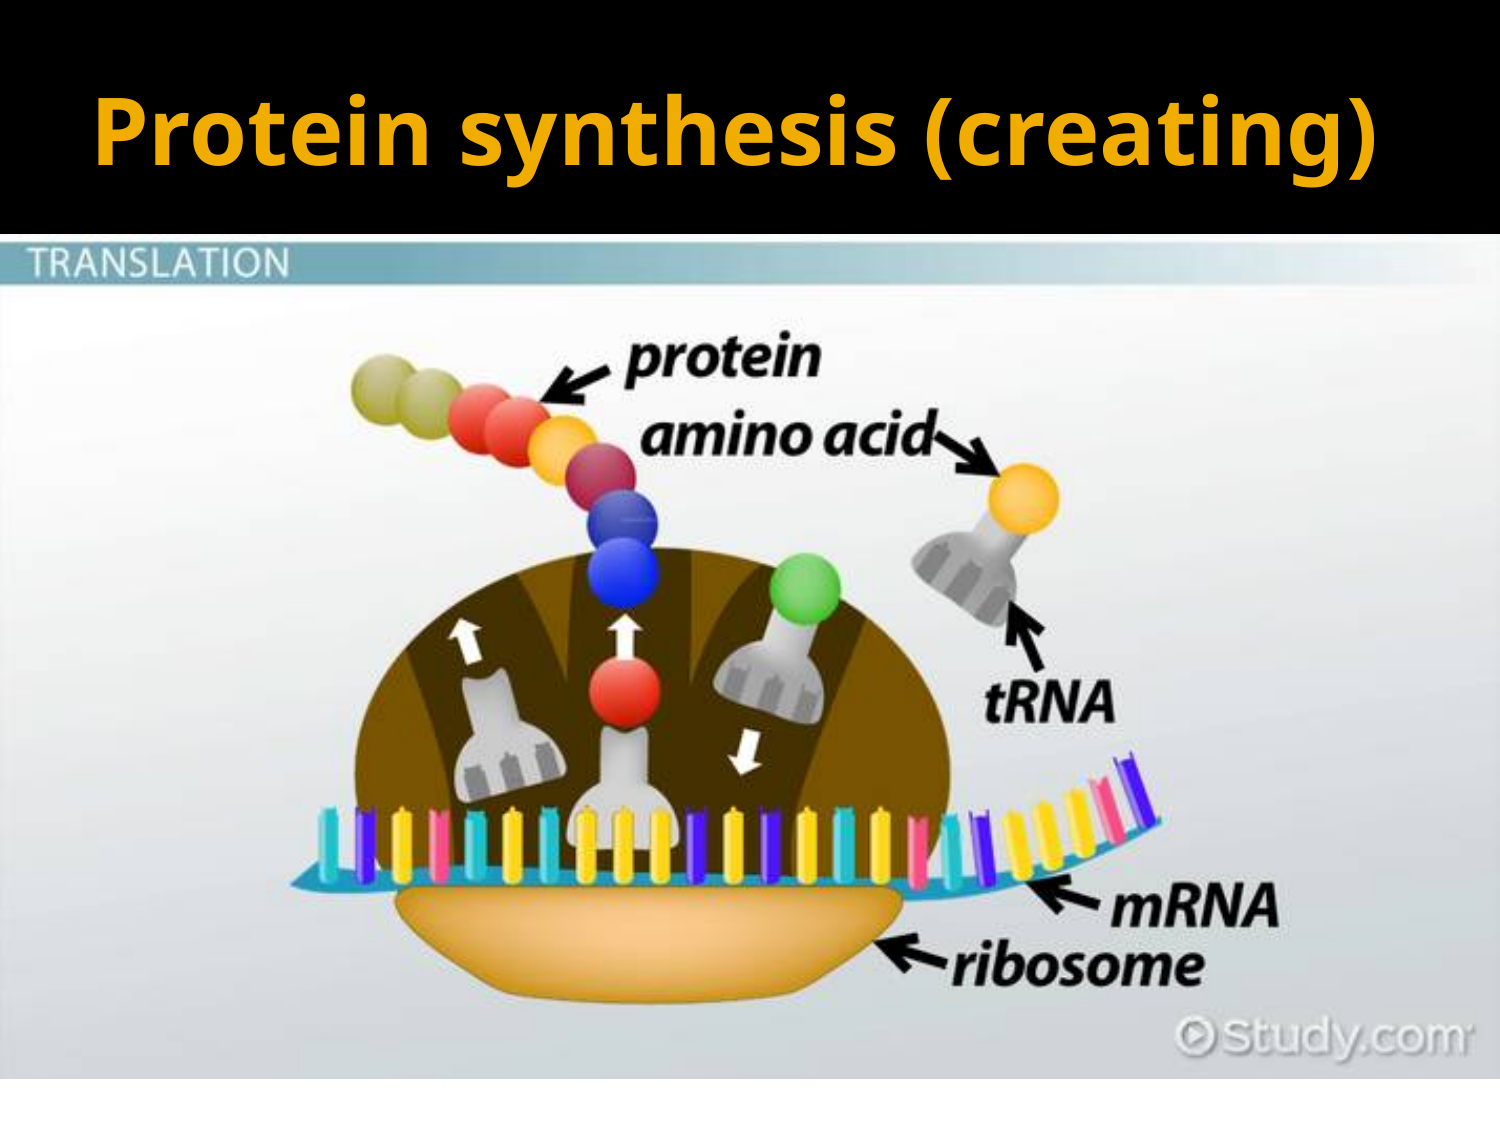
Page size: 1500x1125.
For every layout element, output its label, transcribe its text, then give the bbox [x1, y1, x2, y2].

title Protein synthesis (creating) [75, 25, 1425, 231]
picture [0, 234, 1500, 1079]
